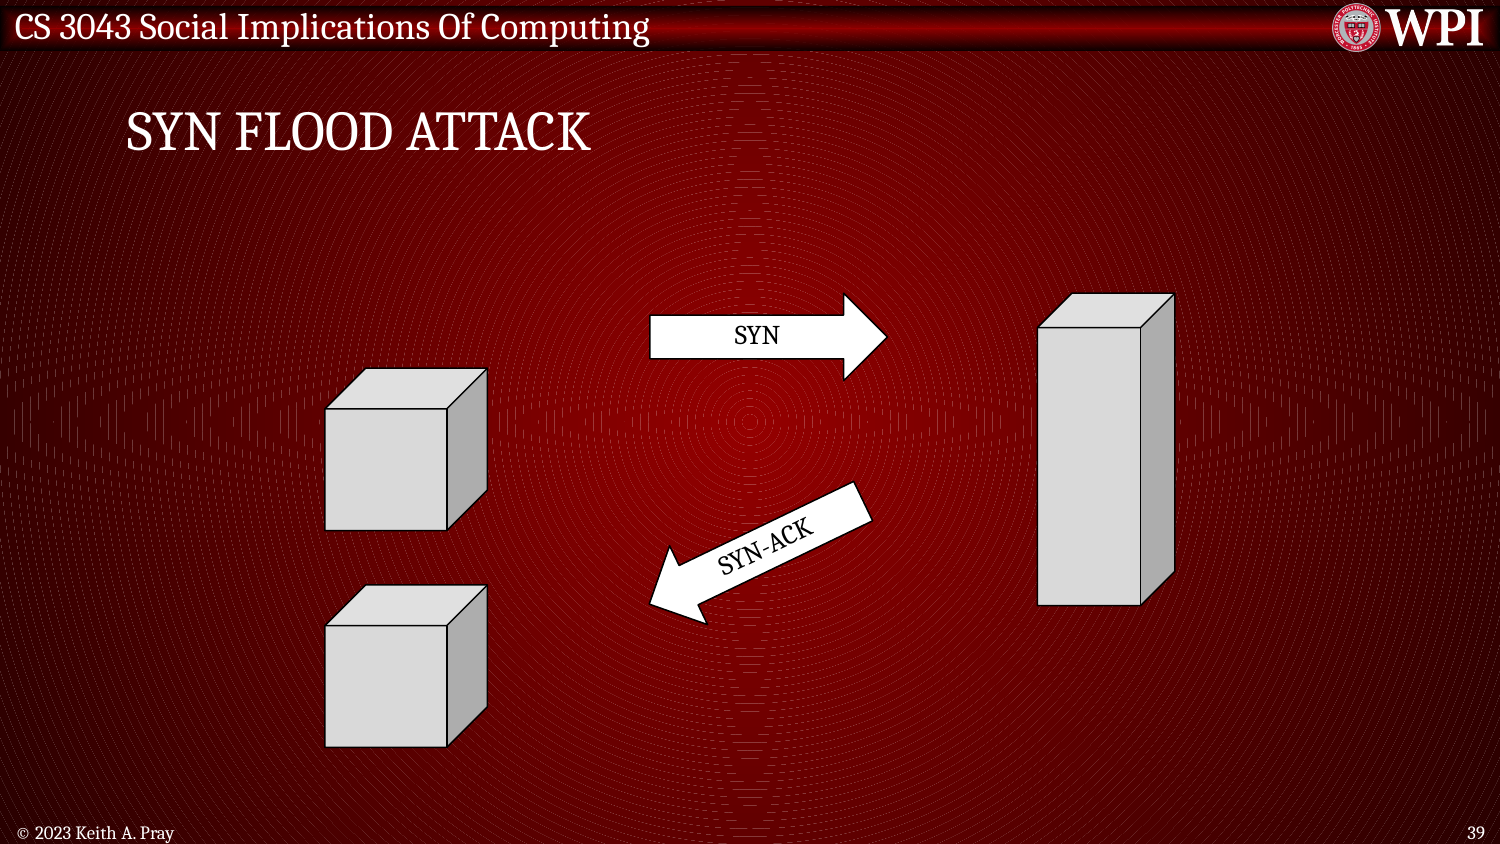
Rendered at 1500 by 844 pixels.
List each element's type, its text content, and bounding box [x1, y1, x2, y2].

text_box SYN-ACK [649, 481, 873, 625]
text_box SYN [649, 293, 888, 381]
slide_number 39 [1397, 819, 1500, 844]
footer © 2023 Keith A. Pray [0, 819, 913, 844]
text_box [324, 368, 488, 531]
title SYN Flood Attack [112, 59, 1388, 210]
text_box [324, 584, 488, 748]
picture [1332, 3, 1483, 52]
text_box [1037, 293, 1175, 606]
